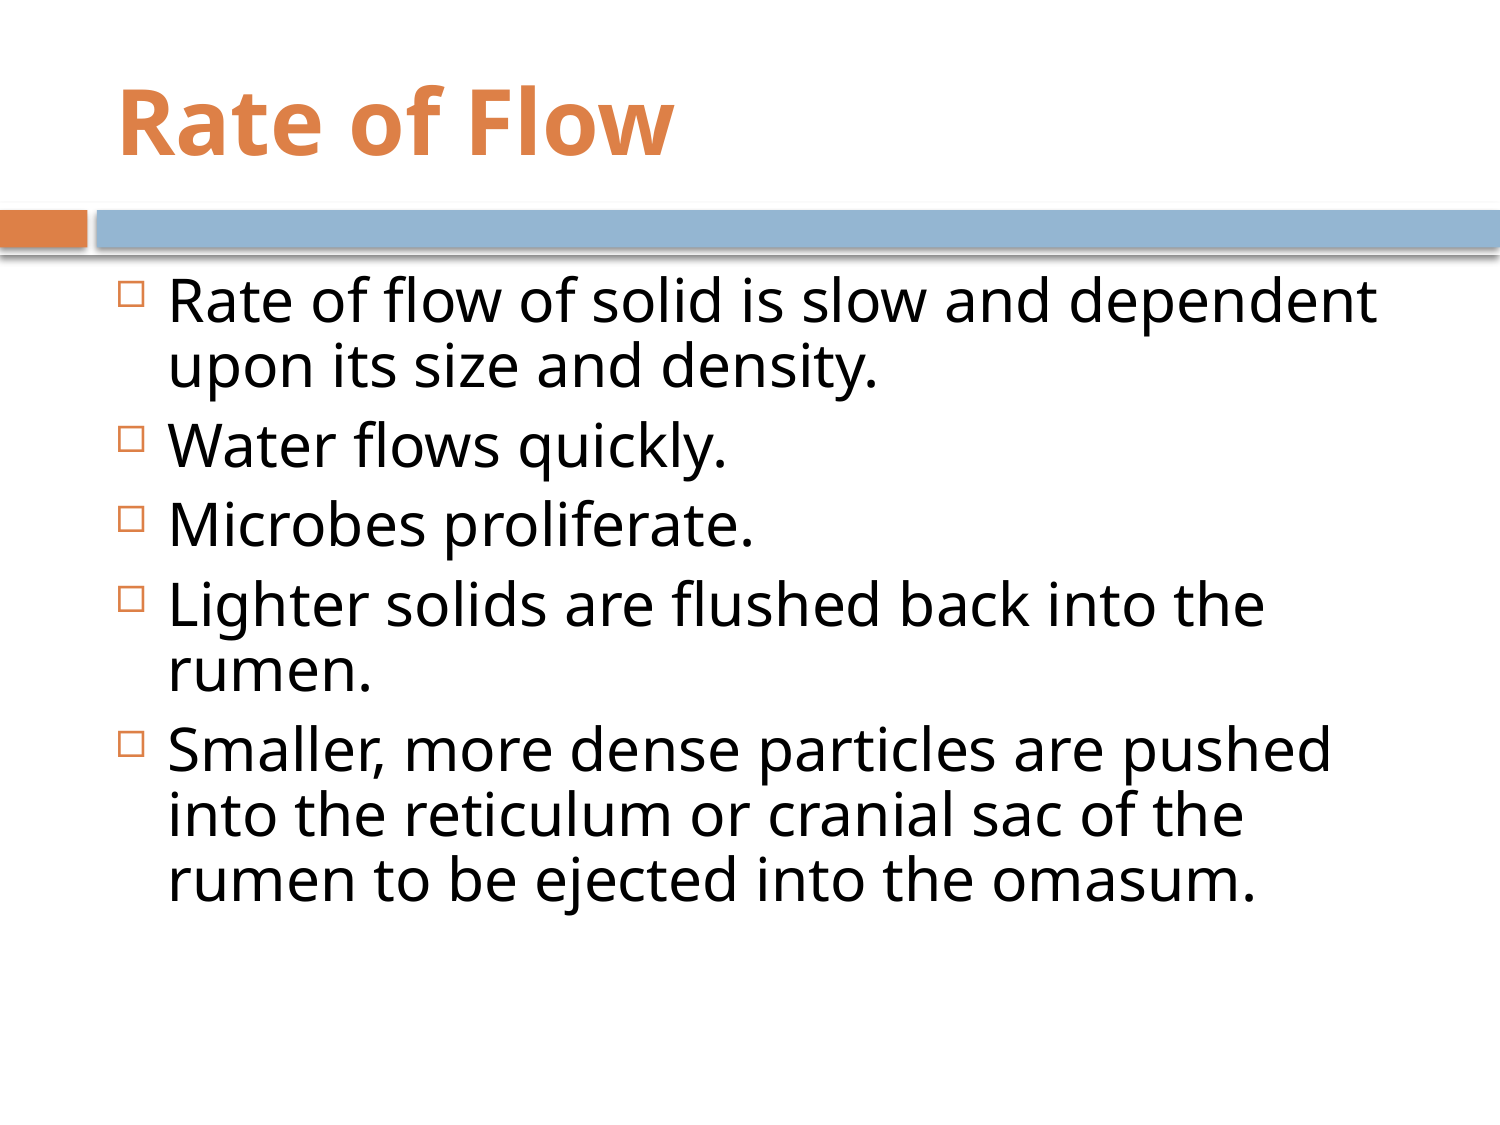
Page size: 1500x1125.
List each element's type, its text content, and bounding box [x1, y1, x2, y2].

list Rate of flow of solid is slow and dependent upon its size and density. Water flows quickly. Microbes proliferate. Lighter solids are flushed back into the rumen. Smaller, more dense particles are pushed into the reticulum or cranial sac of the rumen to be ejected into the omasum. [100, 262, 1438, 1000]
title Rate of Flow [100, 37, 1438, 200]
